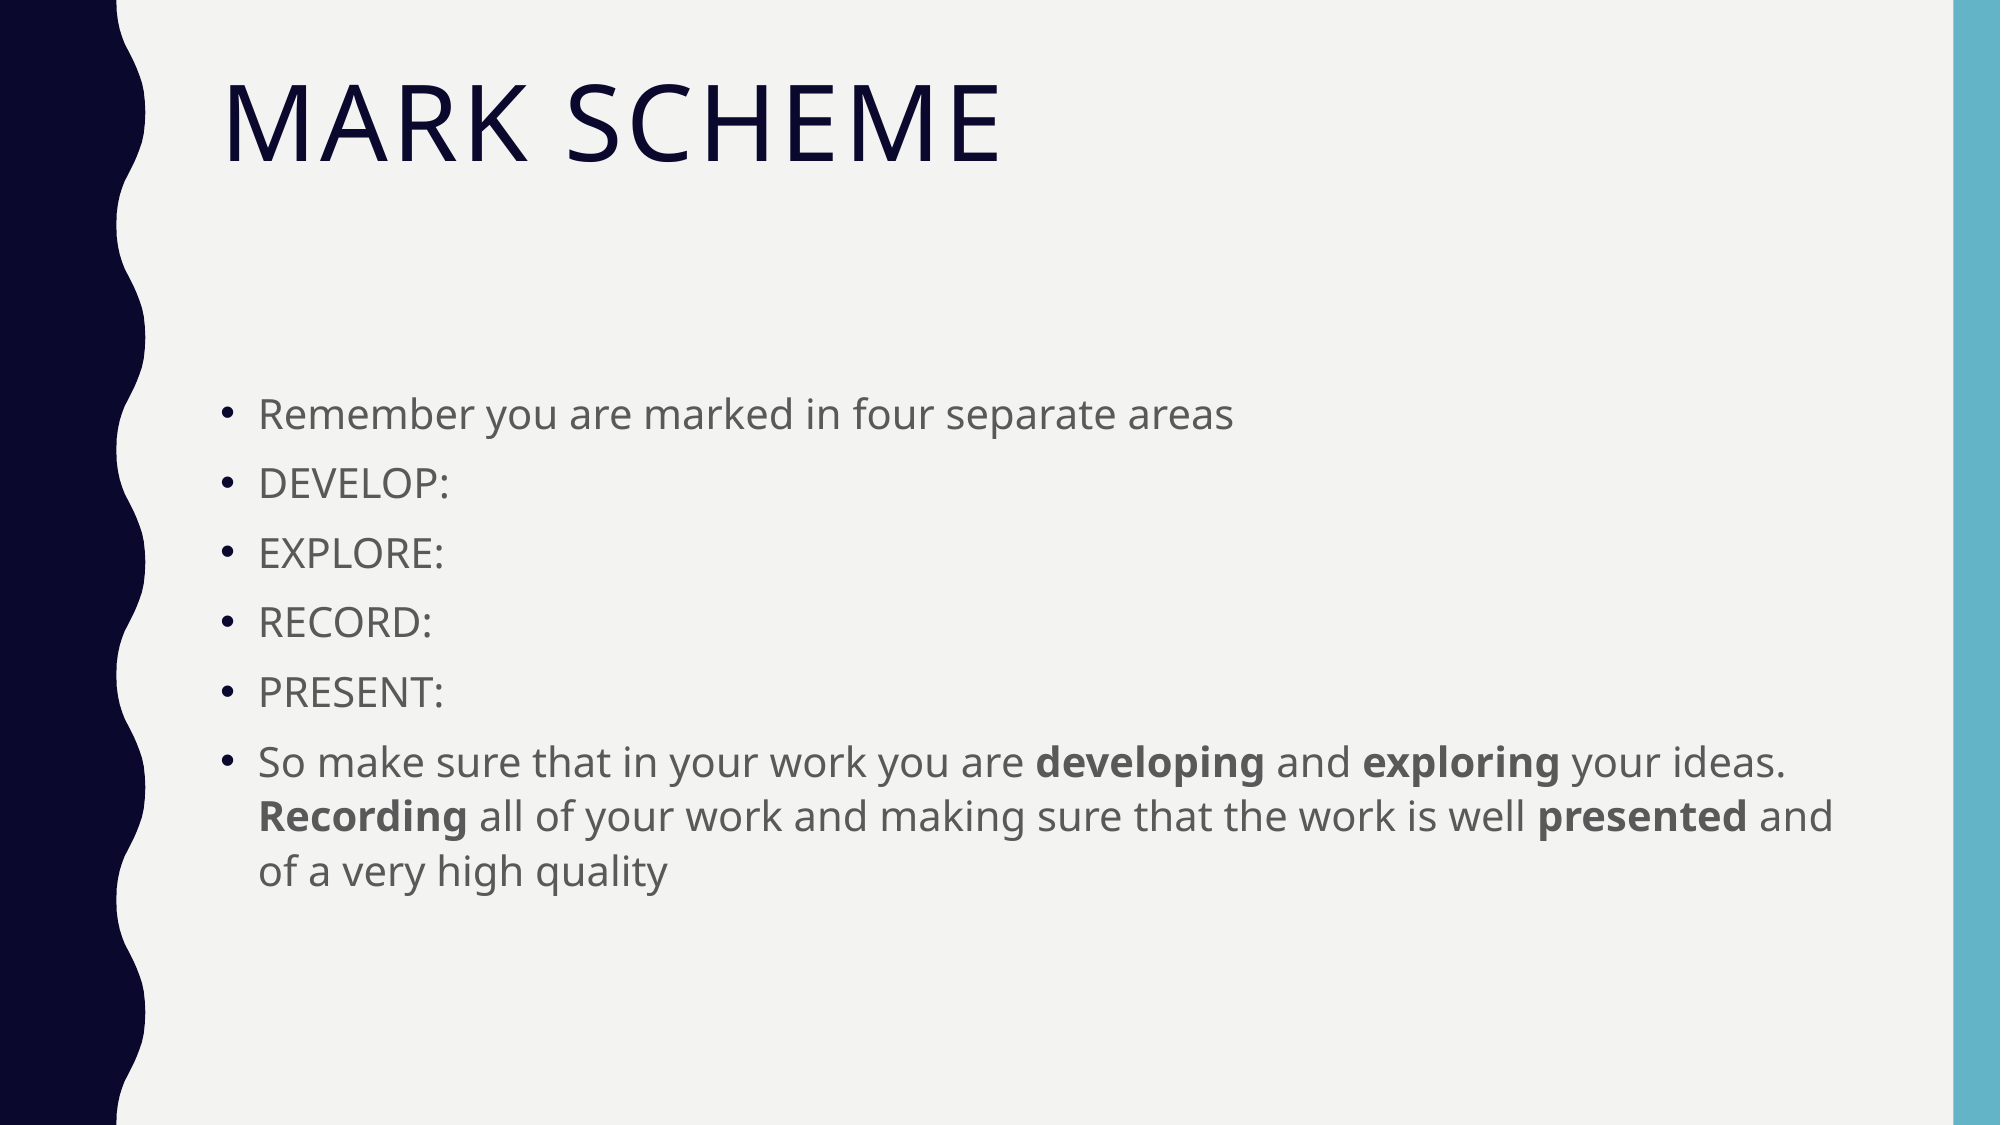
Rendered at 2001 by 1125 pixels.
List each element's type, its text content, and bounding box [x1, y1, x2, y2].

list Remember you are marked in four separate areas DEVELOP: EXPLORE: RECORD: PRESENT: So make sure that in your work you are developing and exploring your ideas. Recording all of your work and making sure that the work is well presented and of a very high quality [205, 375, 1875, 965]
title Mark scheme [205, 62, 1875, 308]
